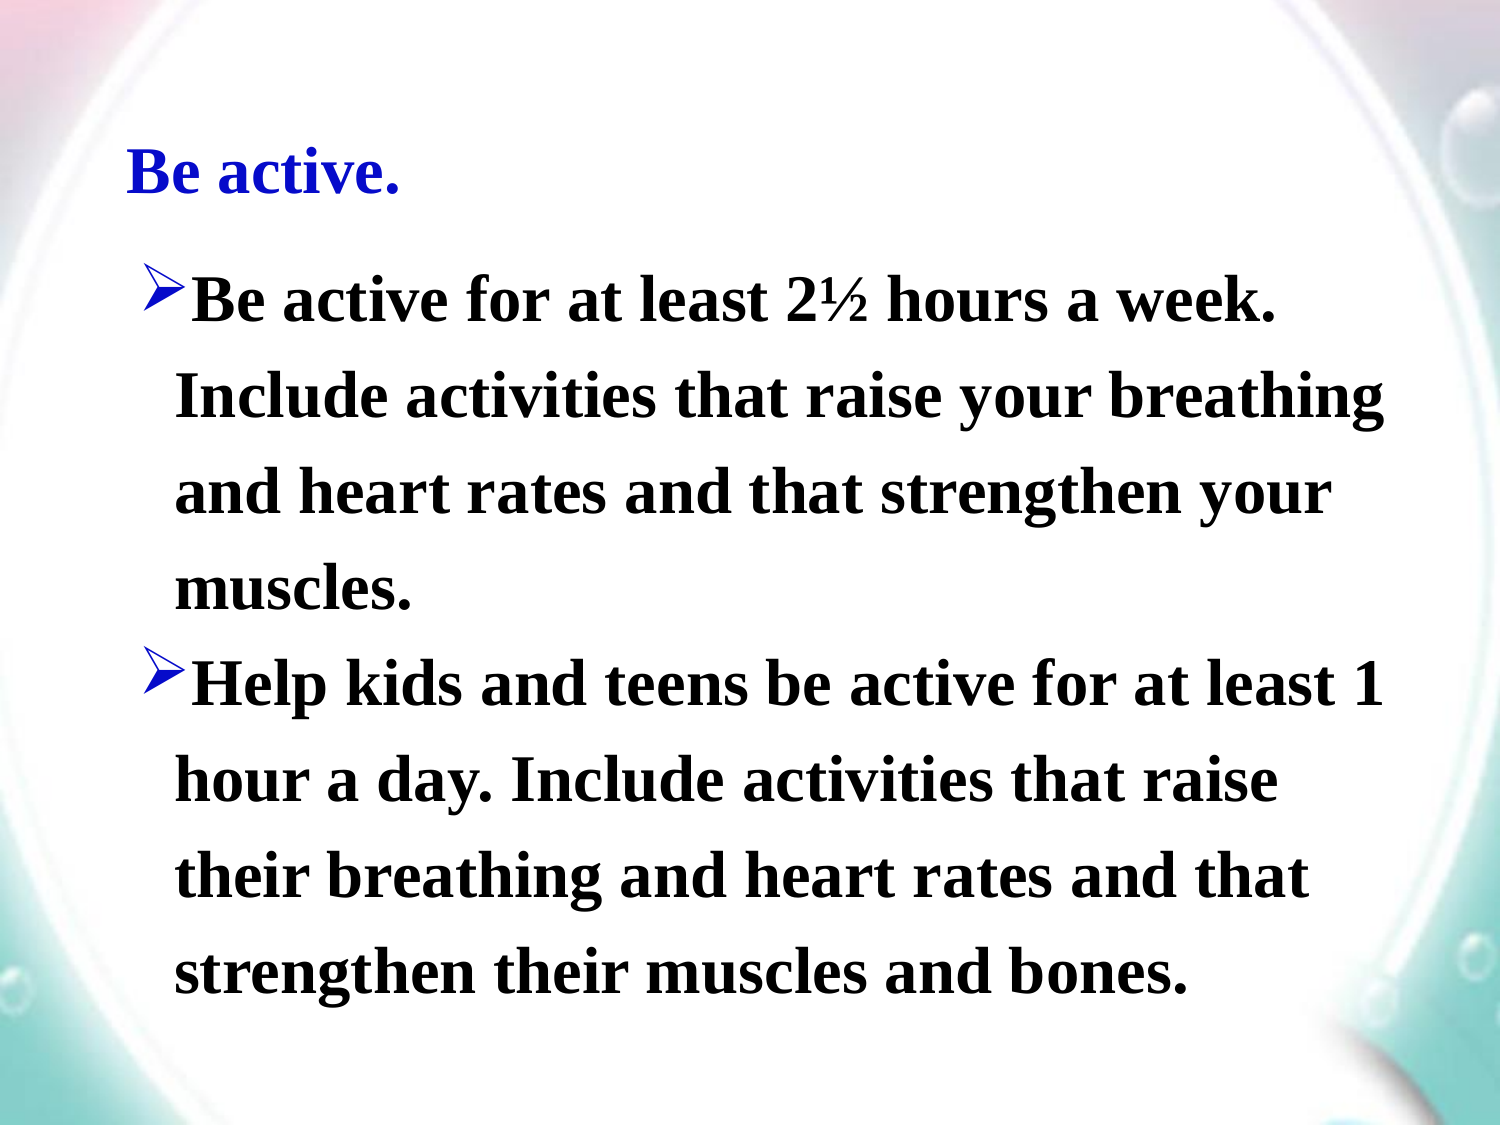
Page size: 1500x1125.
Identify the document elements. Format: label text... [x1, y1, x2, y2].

text_box Be active. [112, 119, 434, 215]
picture [0, 0, 1500, 1125]
text_box Be active for at least 2½ hours a week. Include activities that raise your breathing and heart rates and that strengthen your muscles. Help kids and teens be active for at least 1 hour a day. Include activities that raise their breathing and heart rates and that strengthen their muscles and bones. [123, 231, 1424, 1014]
